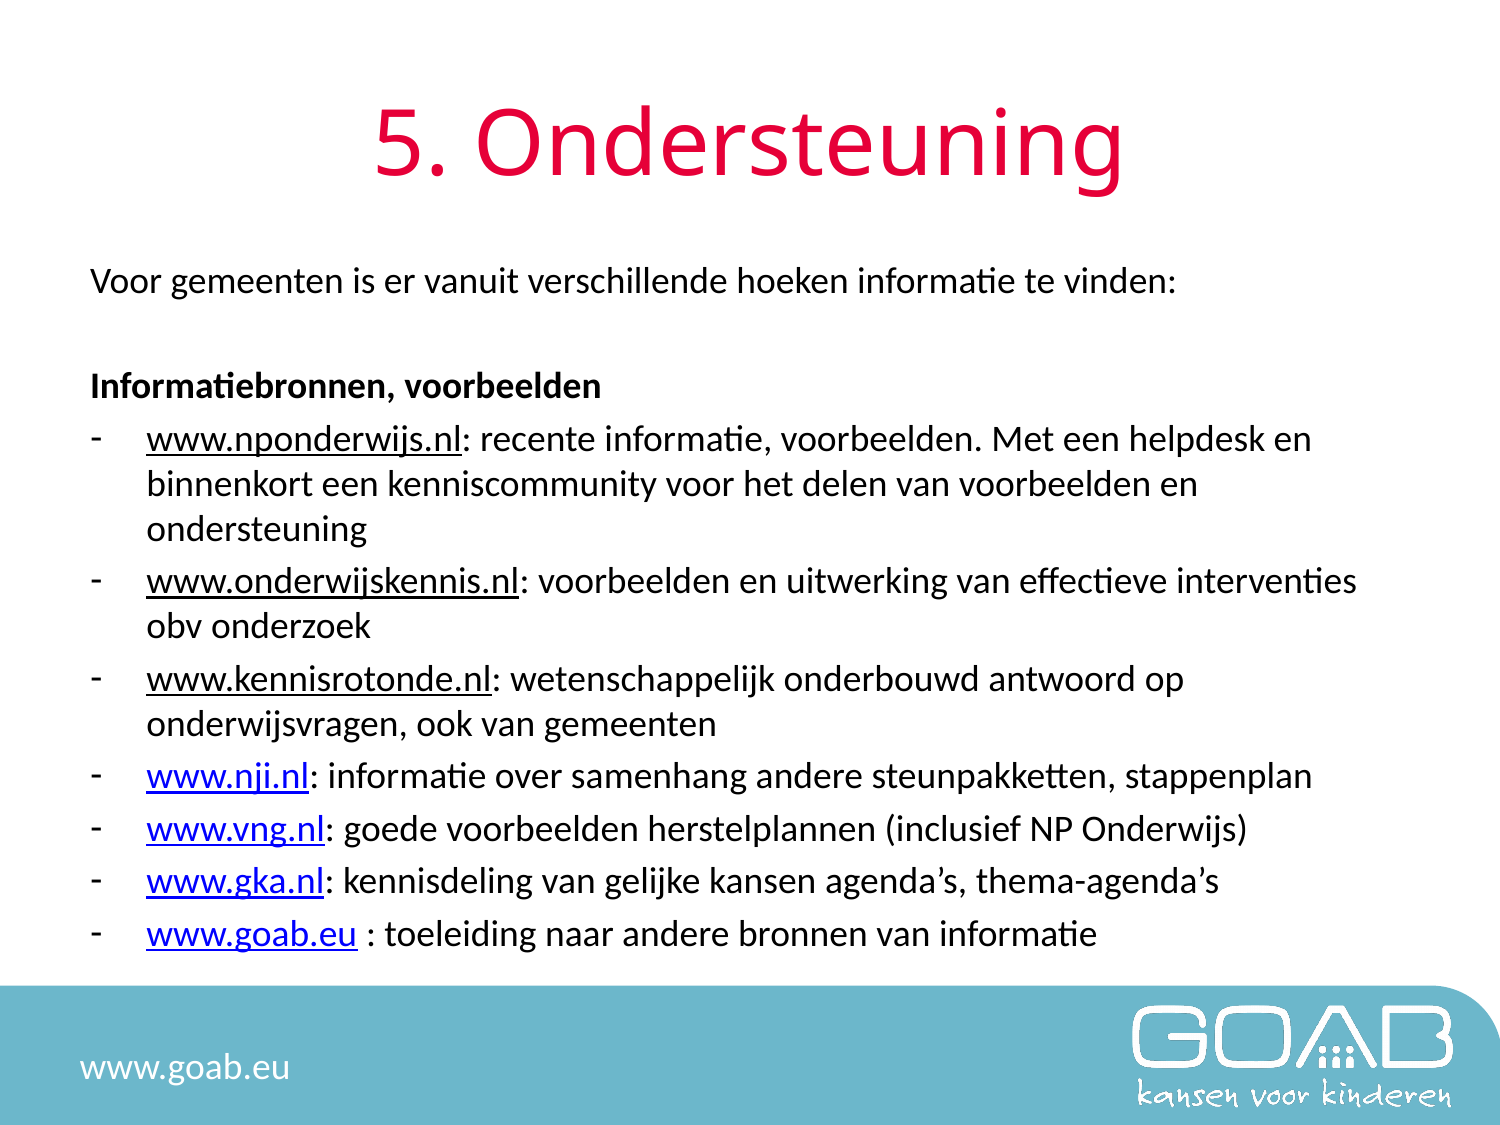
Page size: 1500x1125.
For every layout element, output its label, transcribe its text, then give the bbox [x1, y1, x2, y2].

title 5. Ondersteuning [75, 45, 1425, 196]
list Voor gemeenten is er vanuit verschillende hoeken informatie te vinden: Informatiebronnen, voorbeelden www.nponderwijs.nl: recente informatie, voorbeelden. Met een helpdesk en binnenkort een kenniscommunity voor het delen van voorbeelden en ondersteuning www.onderwijskennis.nl: voorbeelden en uitwerking van effectieve interventies obv onderzoek www.kennisrotonde.nl: wetenschappelijk onderbouwd antwoord op onderwijsvragen, ook van gemeenten www.nji.nl: informatie over samenhang andere steunpakketten, stappenplan www.vng.nl: goede voorbeelden herstelplannen (inclusief NP Onderwijs) www.gka.nl: kennisdeling van gelijke kansen agenda’s, thema-agenda’s www.goab.eu : toeleiding naar andere bronnen van informatie [75, 196, 1425, 1005]
picture [1128, 1001, 1457, 1112]
